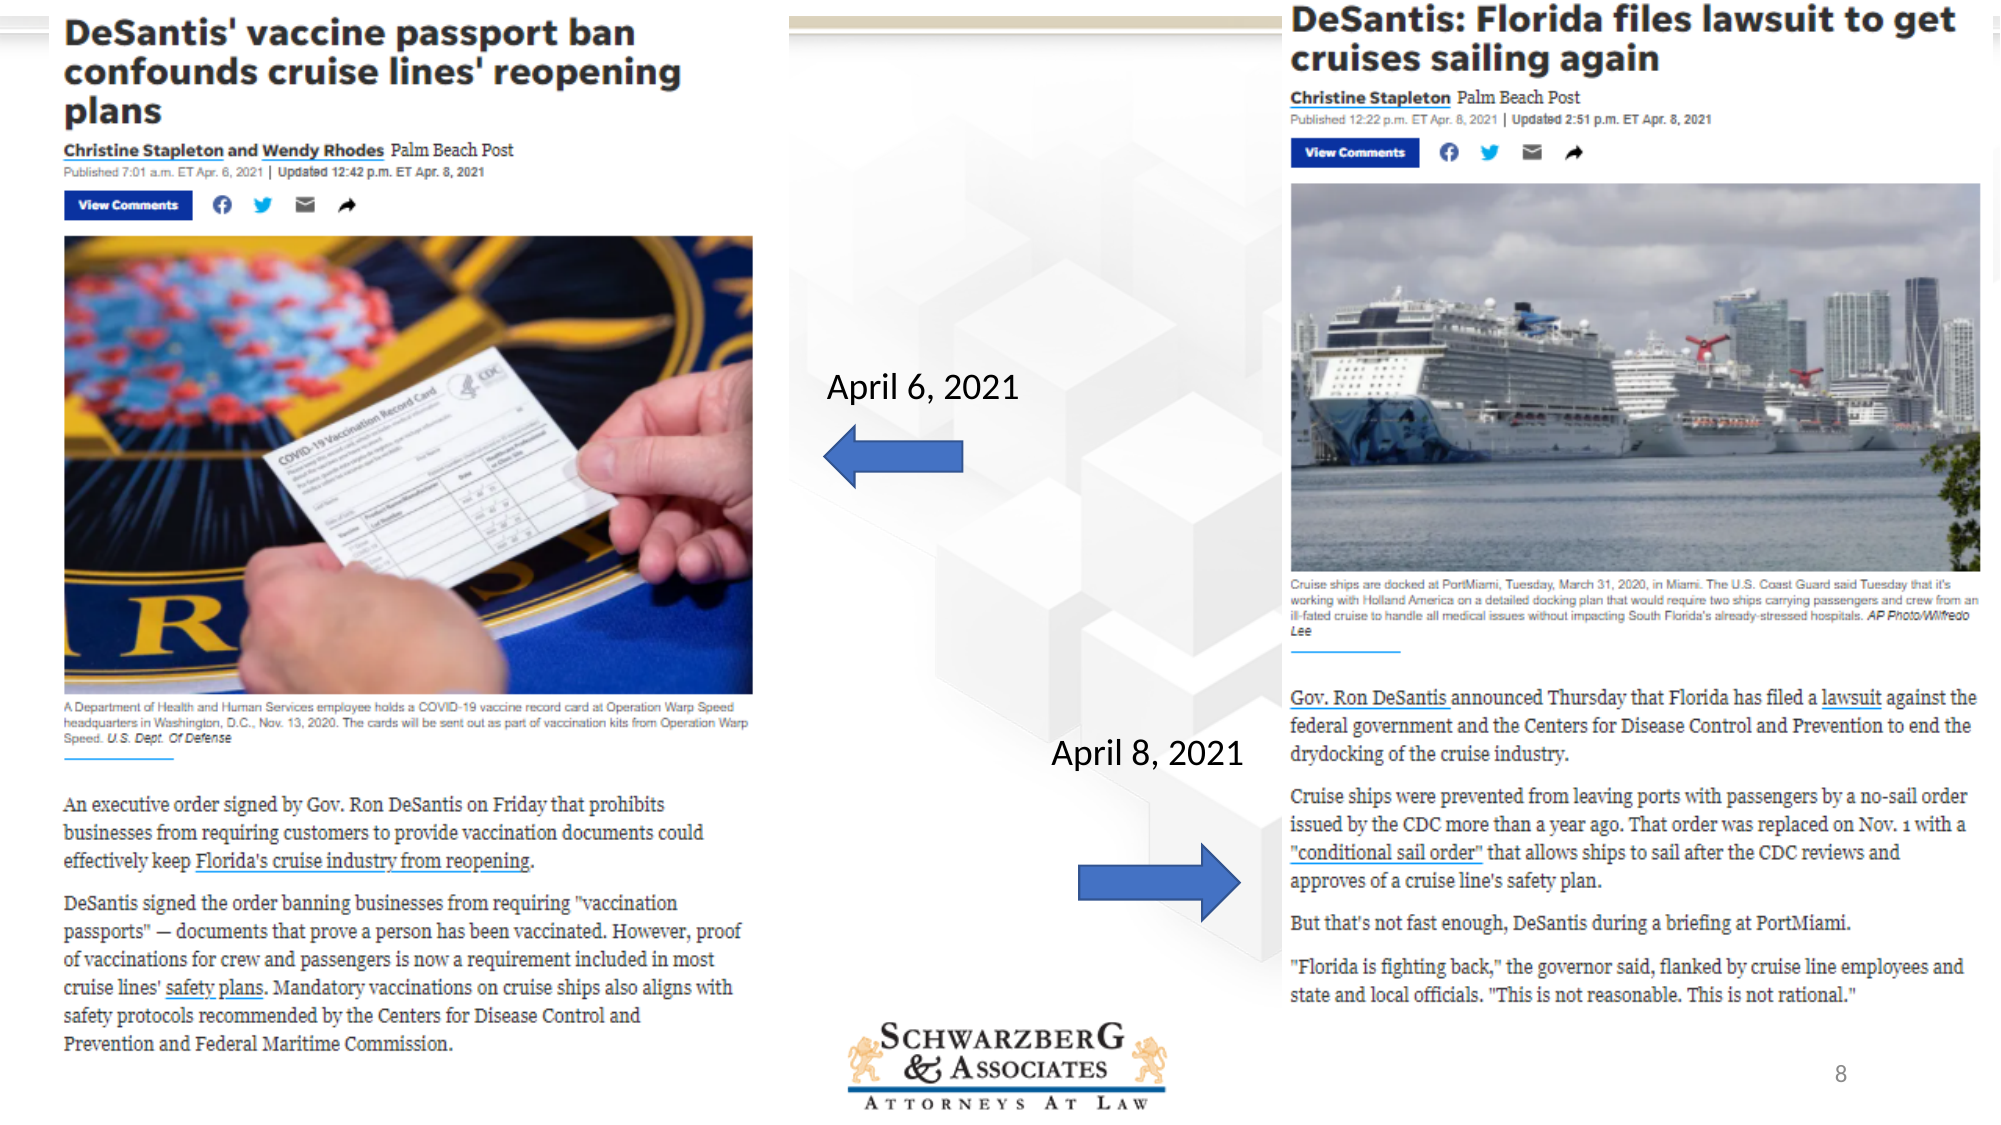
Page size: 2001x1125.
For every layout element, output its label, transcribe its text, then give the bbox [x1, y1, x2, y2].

text_box [1078, 842, 1242, 923]
text_box April 8, 2021 [1036, 720, 1260, 780]
text_box [822, 423, 964, 490]
text_box April 6, 2021 [812, 354, 1035, 415]
slide_number 8 [1412, 1042, 1863, 1103]
picture [0, 0, 2000, 1113]
